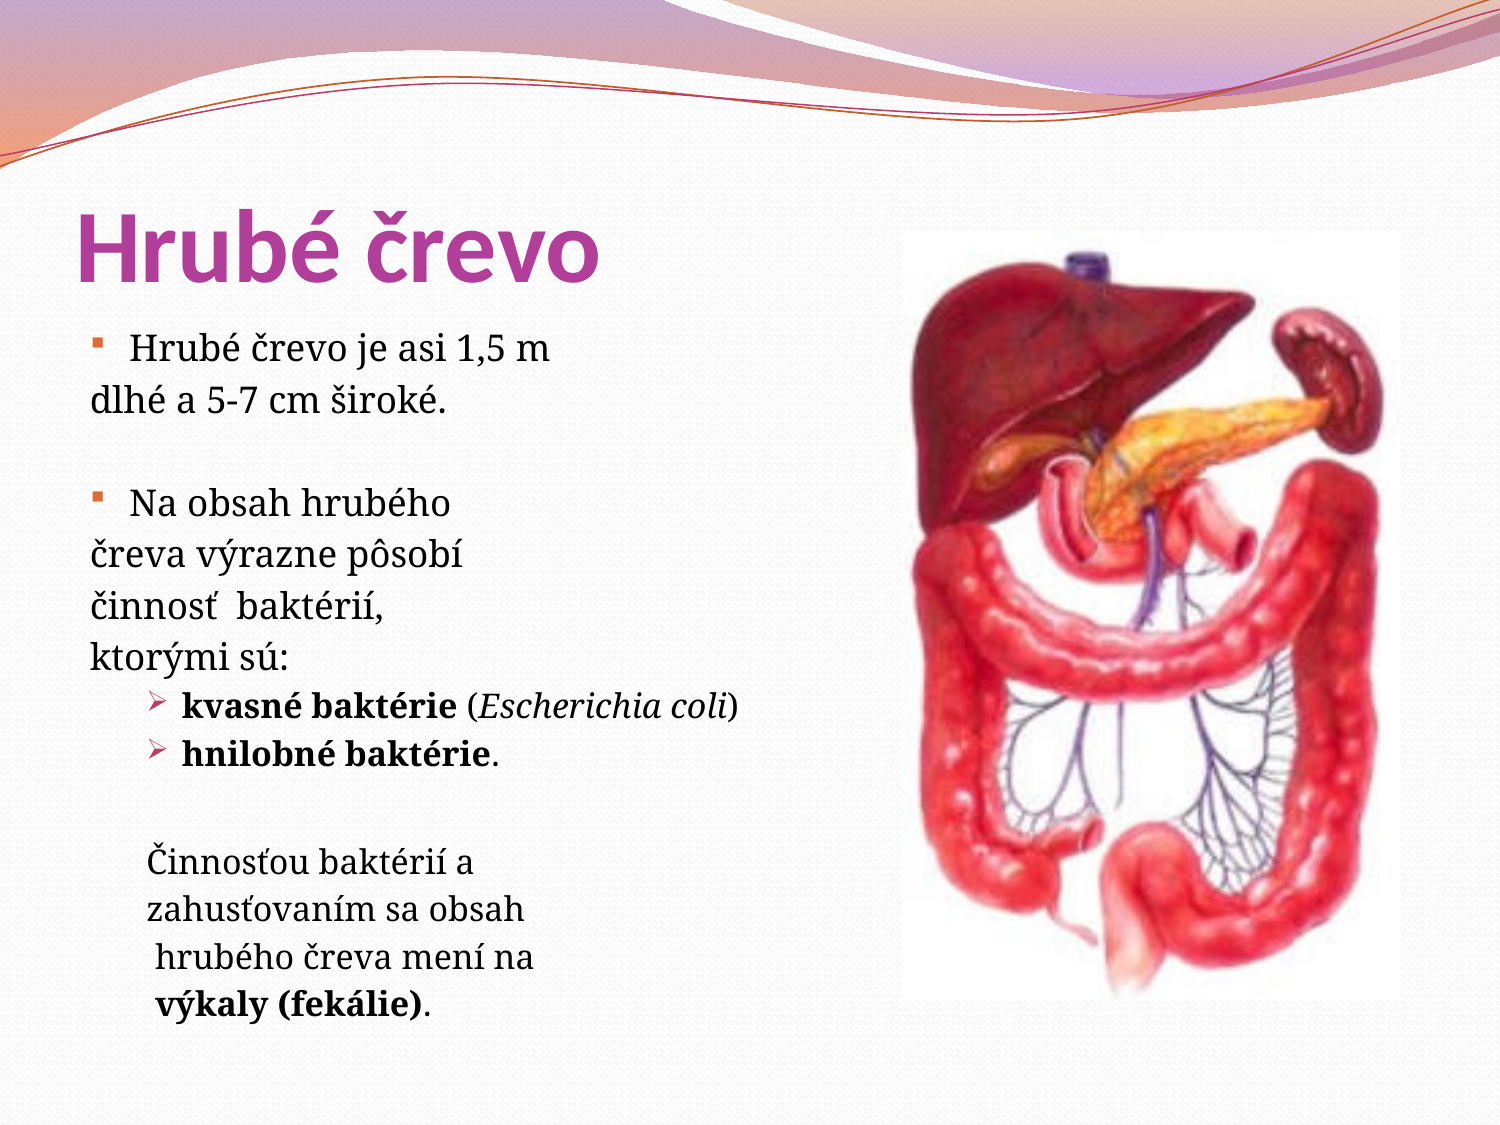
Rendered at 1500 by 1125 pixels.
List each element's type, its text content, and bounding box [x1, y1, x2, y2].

title Hrubé črevo [75, 115, 1425, 303]
picture [903, 231, 1400, 1000]
list Hrubé črevo je asi 1,5 m dlhé a 5-7 cm široké. Na obsah hrubého čreva výrazne pôsobí činnosť baktérií, ktorými sú: kvasné baktérie (Escherichia coli) hnilobné baktérie. Činnosťou baktérií a zahusťovaním sa obsah hrubého čreva mení na výkaly (fekálie). [75, 317, 1425, 1038]
